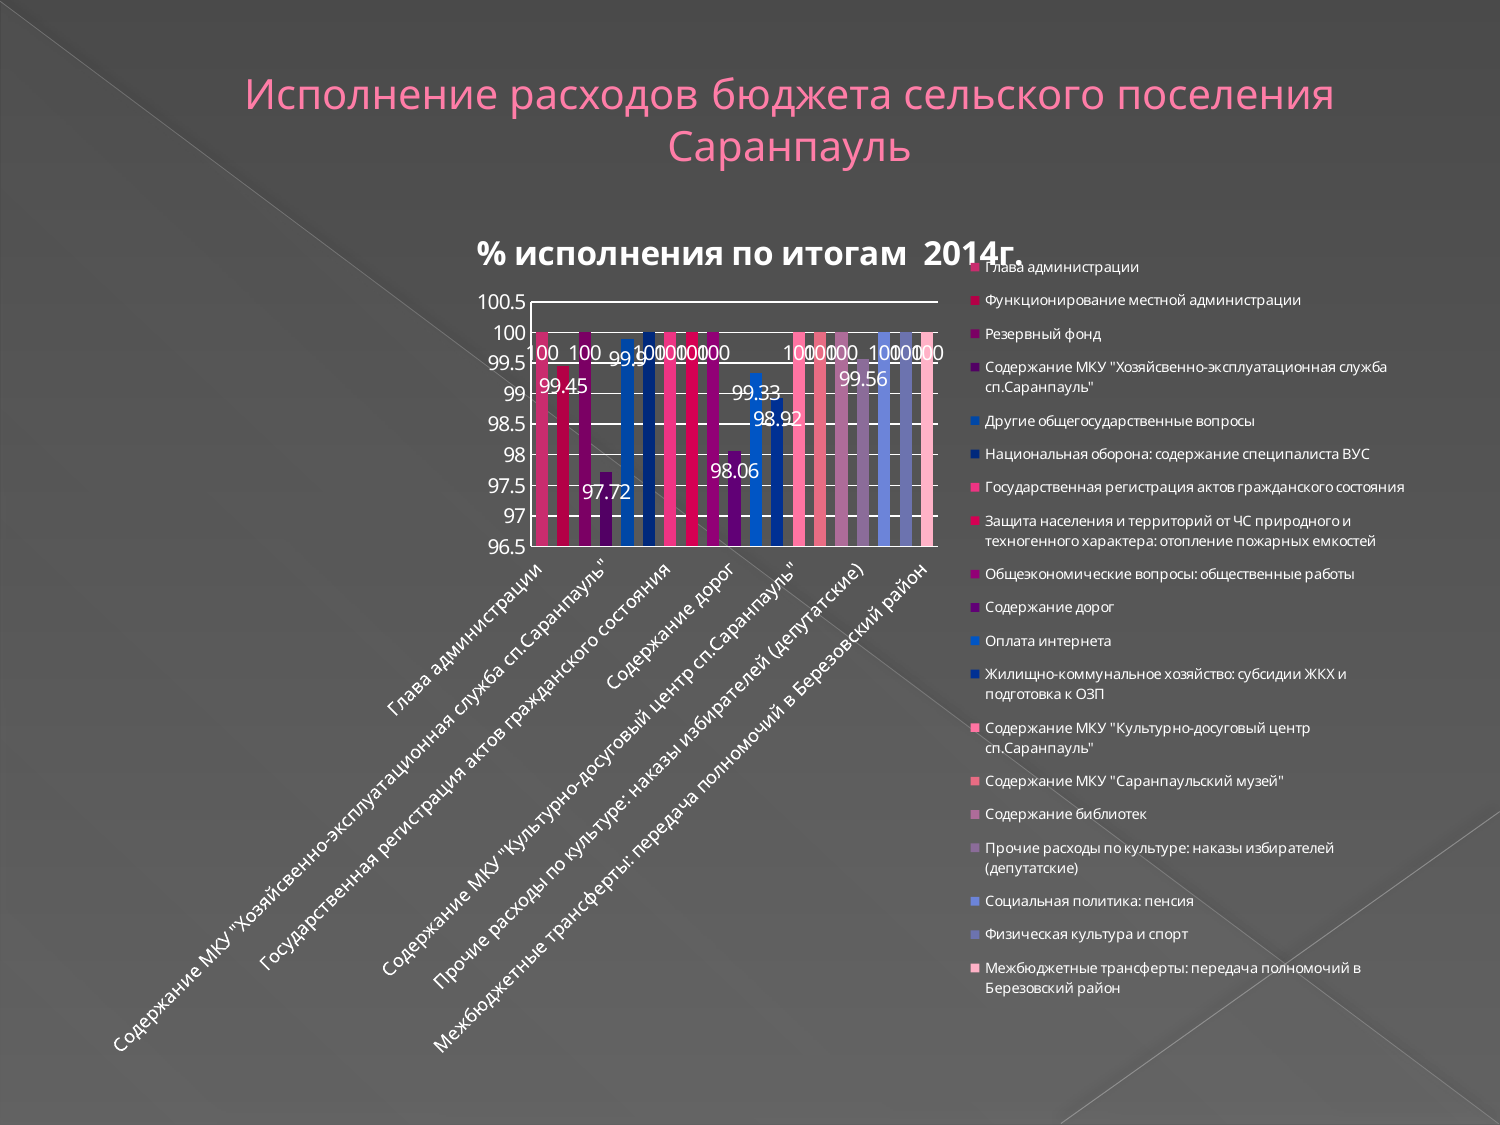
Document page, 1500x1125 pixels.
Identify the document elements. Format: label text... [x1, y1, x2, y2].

chart [74, 195, 1426, 1059]
title Исполнение расходов бюджета сельского поселения Саранпауль [99, 45, 1400, 183]
